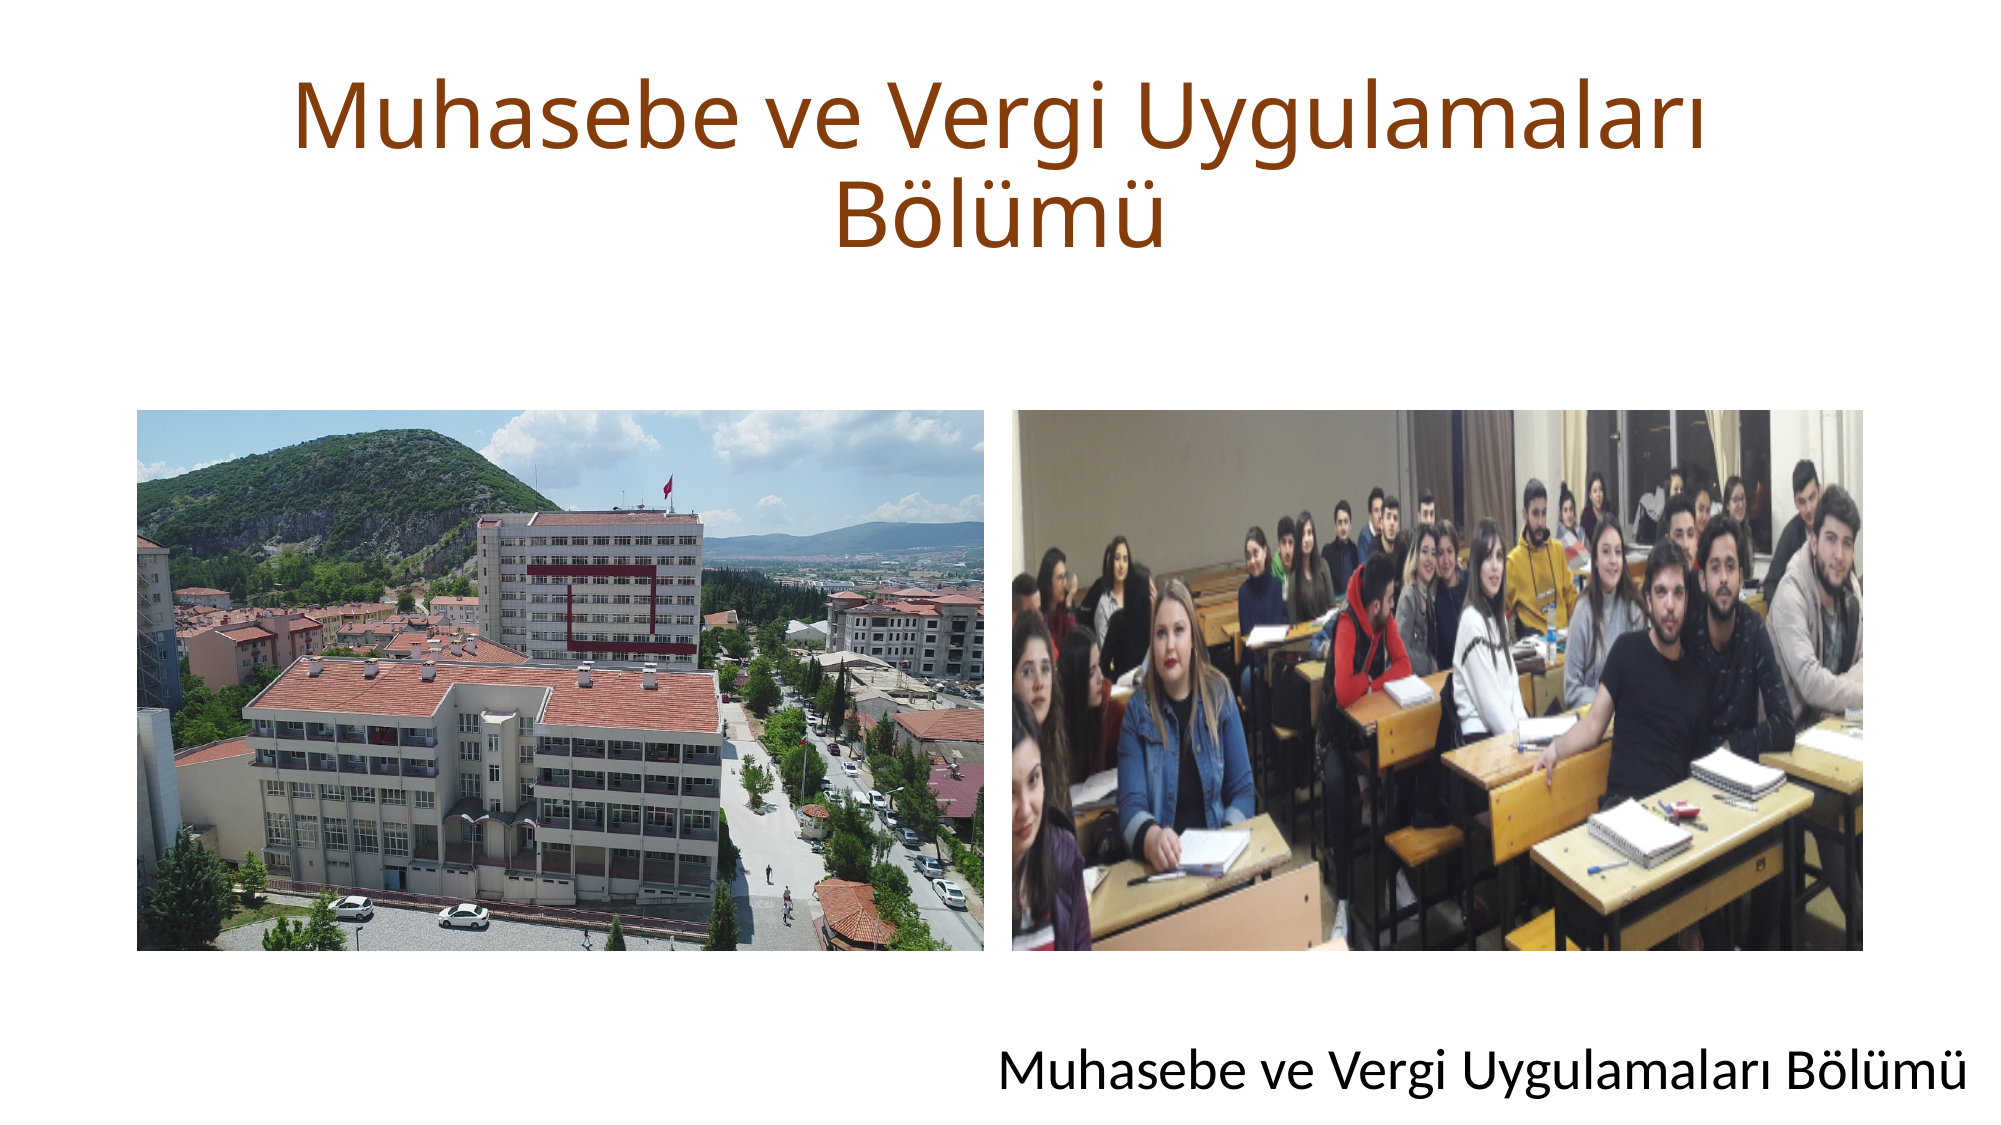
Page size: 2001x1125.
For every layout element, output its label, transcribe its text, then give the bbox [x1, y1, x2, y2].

title Muhasebe ve Vergi Uygulamaları Bölümü [137, 59, 1863, 278]
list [137, 410, 984, 951]
text_box Muhasebe ve Vergi Uygulamaları Bölümü [982, 1023, 1998, 1109]
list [1012, 410, 1863, 951]
